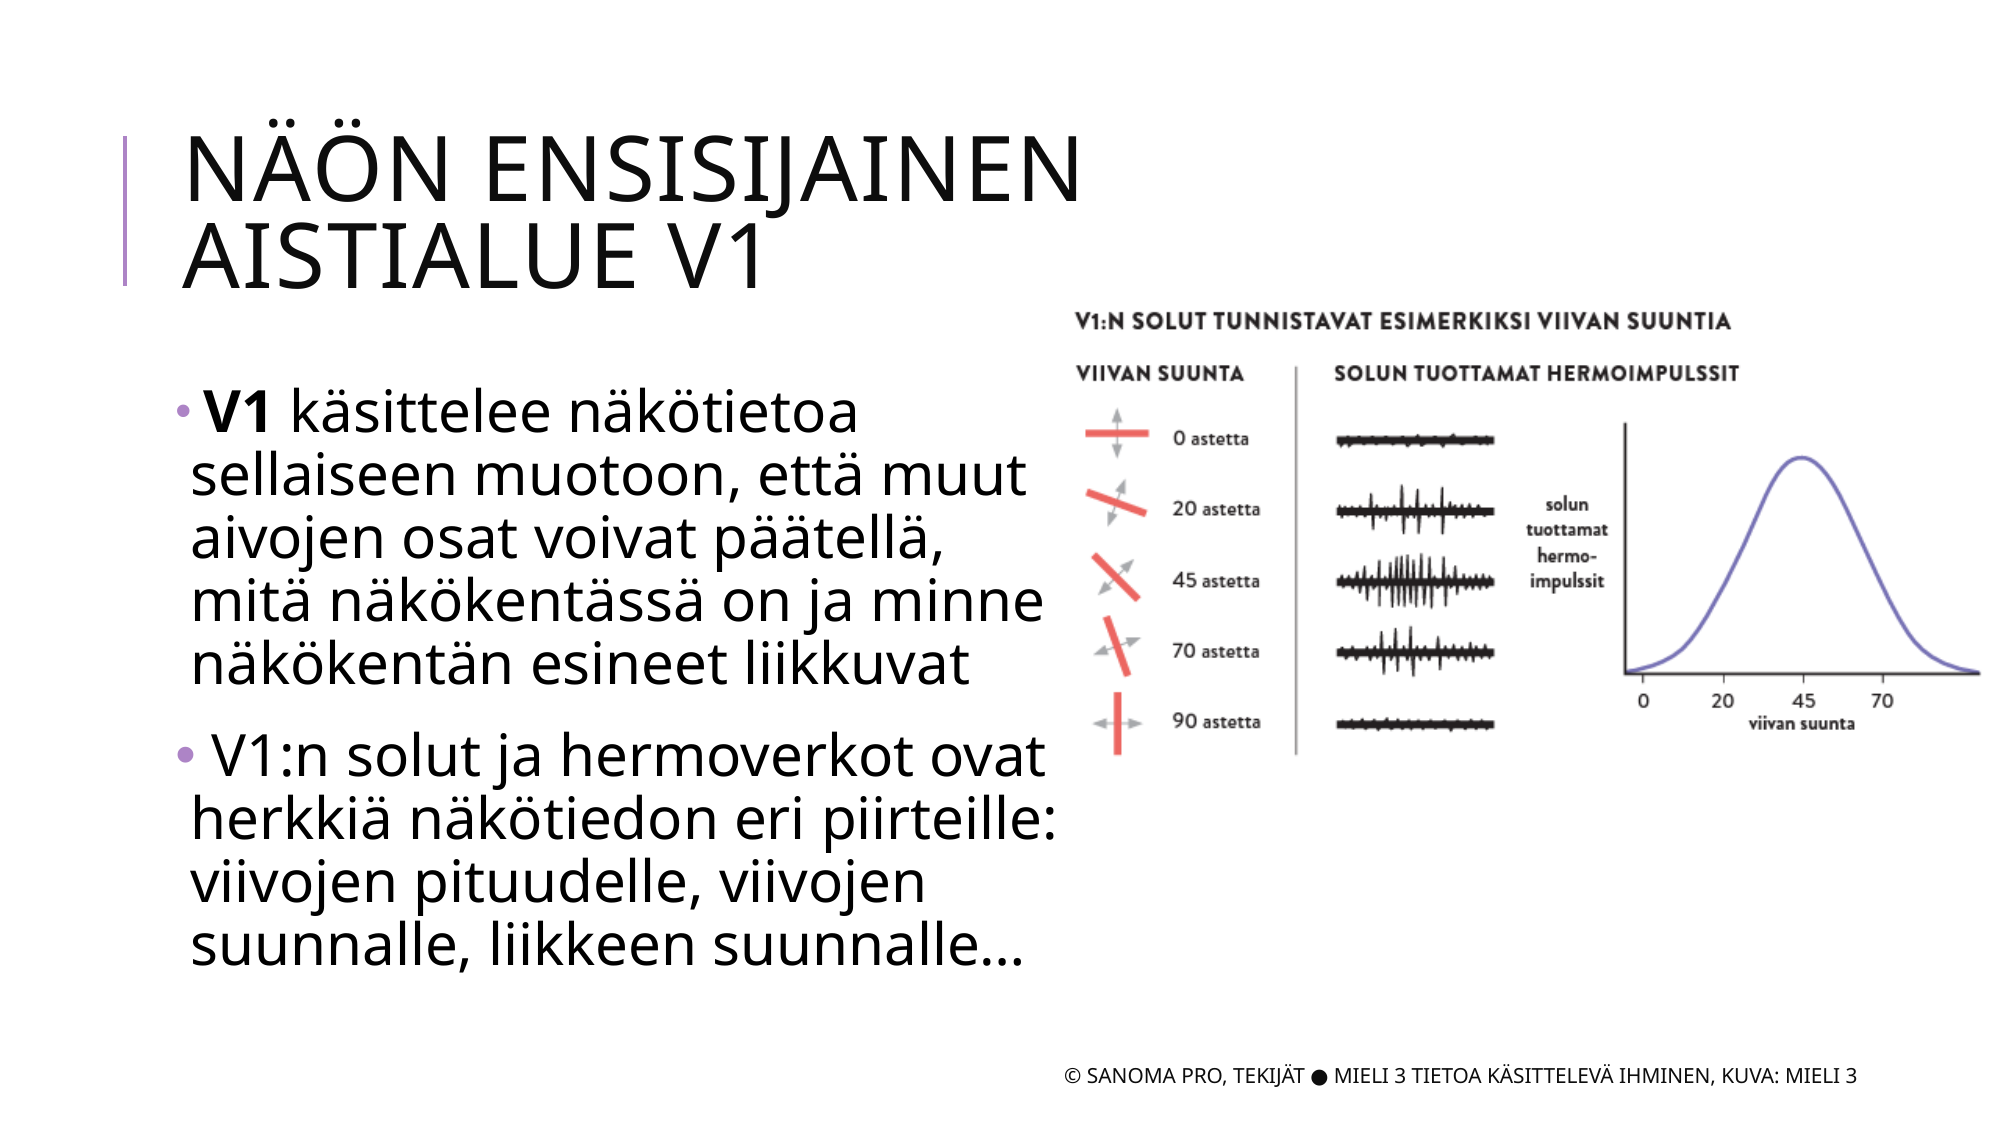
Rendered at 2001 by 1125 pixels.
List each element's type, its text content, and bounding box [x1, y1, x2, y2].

picture [1066, 302, 2000, 781]
title Näön ensisijainen aistialue V1 [168, 96, 1137, 342]
list V1 käsittelee näkötietoa sellaiseen muotoon, että muut aivojen osat voivat päätellä, mitä näkökentässä on ja minne näkökentän esineet liikkuvat V1:n solut ja hermoverkot ovat herkkiä näkötiedon eri piirteille: viivojen pituudelle, viivojen suunnalle, liikkeen suunnalle… [168, 375, 1068, 1003]
footer © Sanoma Pro, Tekijät ● Mieli 3 tietoa käsittelevä ihminen, Kuva: Mieli 3 [904, 1053, 1873, 1098]
